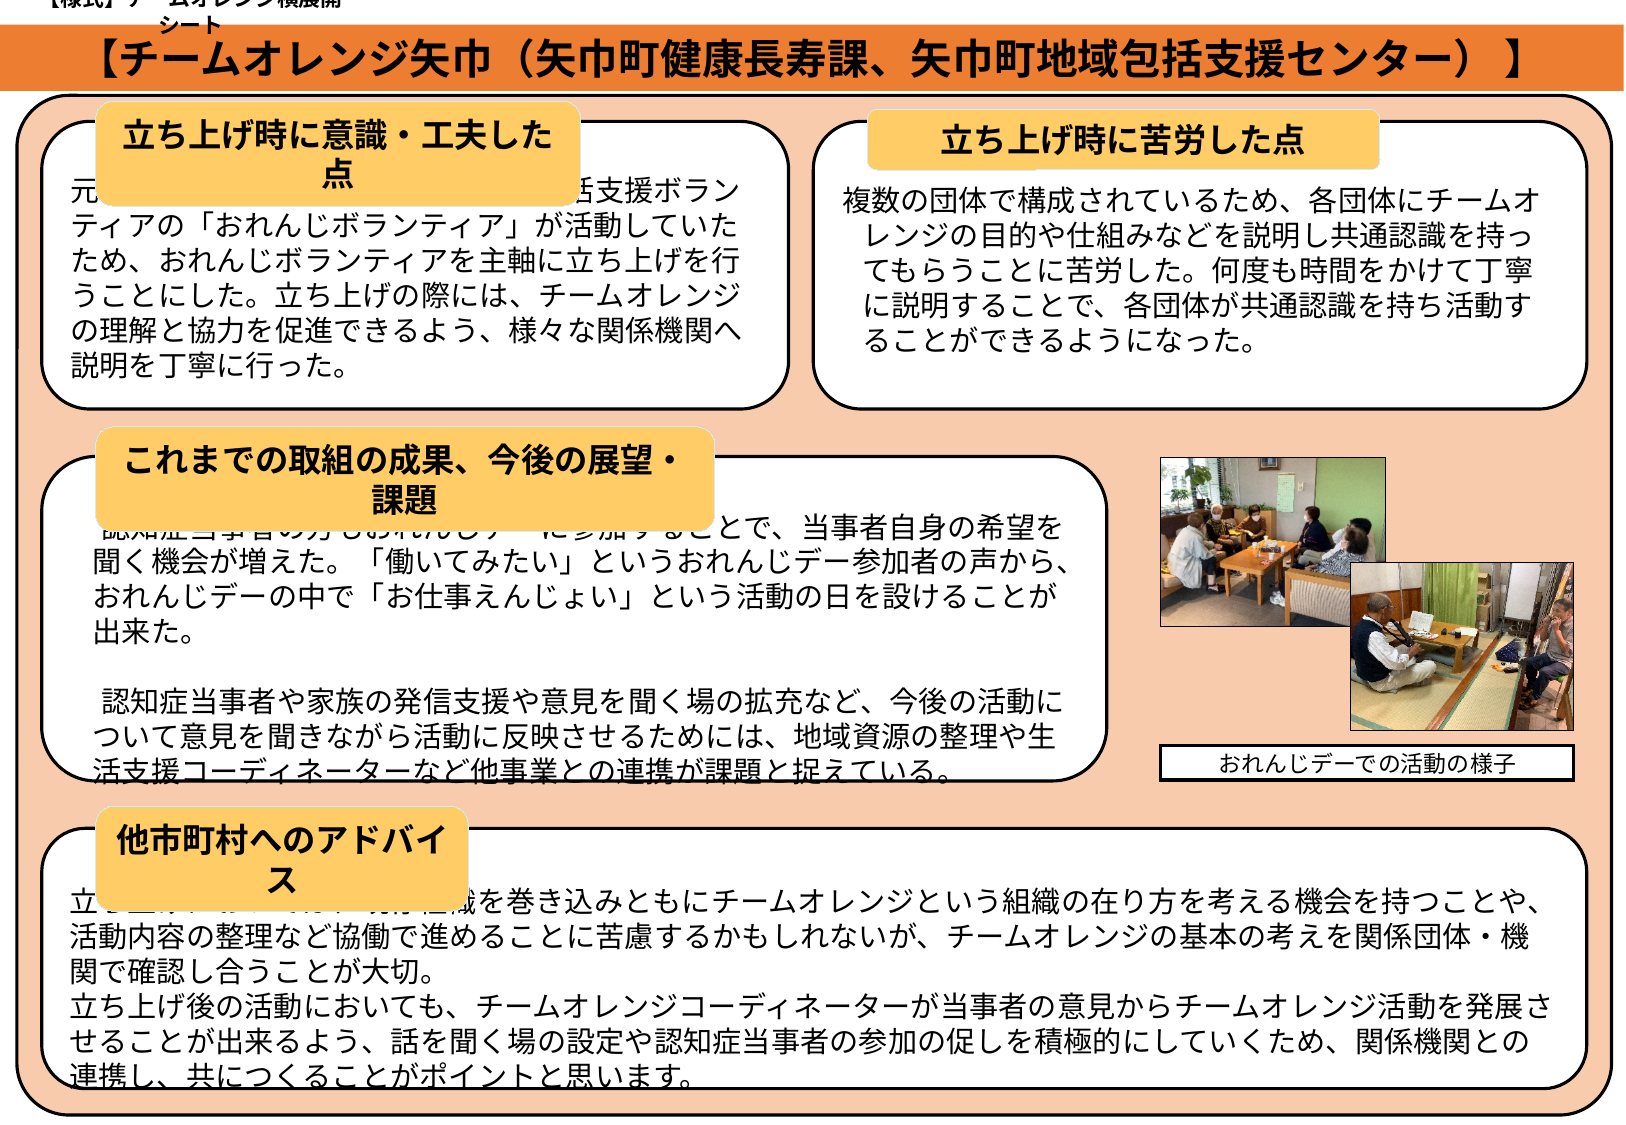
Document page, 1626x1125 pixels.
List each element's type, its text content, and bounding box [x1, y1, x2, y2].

text_box 【チームオレンジ矢巾（矢巾町健康長寿課、矢巾町地域包括支援センター） 】 [0, 24, 1624, 91]
text_box 他市町村へのアドバイス [95, 806, 469, 912]
text_box 立ち上げにおいては、既存組織を巻き込みともにチームオレンジという組織の在り方を考える機会を持つことや、活動内容の整理など協働で進めることに苦慮するかもしれないが、チームオレンジの基本の考えを関係団体・機関で確認し合うことが大切。 立ち上げ後の活動においても、チームオレンジコーディネーターが当事者の意見からチームオレンジ活動を発展させることが出来るよう、話を聞く場の設定や認知症当事者の参加の促しを積極的にしていくため、関係機関との連携し、共につくることがポイントと思います。 [41, 828, 1587, 1089]
text_box これまでの取組の成果、今後の展望・課題 [95, 426, 715, 532]
picture [1160, 457, 1574, 731]
text_box 立ち上げ時に意識・工夫した点 [95, 101, 581, 207]
text_box おれんじデーでの活動の様子 [1160, 745, 1574, 781]
text_box 元々認知症サポーターで結成された生活支援ボランティアの「おれんじボランティア」が活動していたため、おれんじボランティアを主軸に立ち上げを行うことにした。立ち上げの際には、チームオレンジの理解と協力を促進できるよう、様々な関係機関へ説明を丁寧に行った。 [41, 121, 789, 410]
text_box [15, 94, 1613, 1117]
text_box 【様式】チームオレンジ横展開シート [1, 0, 380, 23]
text_box 立ち上げ時に苦労した点 [867, 109, 1381, 171]
text_box 認知症当事者の方もおれんじデーに参加することで、当事者自身の希望を聞く機会が増えた。「働いてみたい」というおれんじデー参加者の声から、おれんじデーの中で「お仕事えんじょい」という活動の日を設けることが出来た。 認知症当事者や家族の発信支援や意見を聞く場の拡充など、今後の活動について意見を聞きながら活動に反映させるためには、地域資源の整理や生活支援コーディネーターなど他事業との連携が課題と捉えている。 [41, 456, 1107, 781]
text_box 複数の団体で構成されているため、各団体にチームオレンジの目的や仕組みなどを説明し共通認識を持ってもらうことに苦労した。何度も時間をかけて丁寧に説明することで、各団体が共通認識を持ち活動することができるようになった。 [813, 121, 1587, 410]
